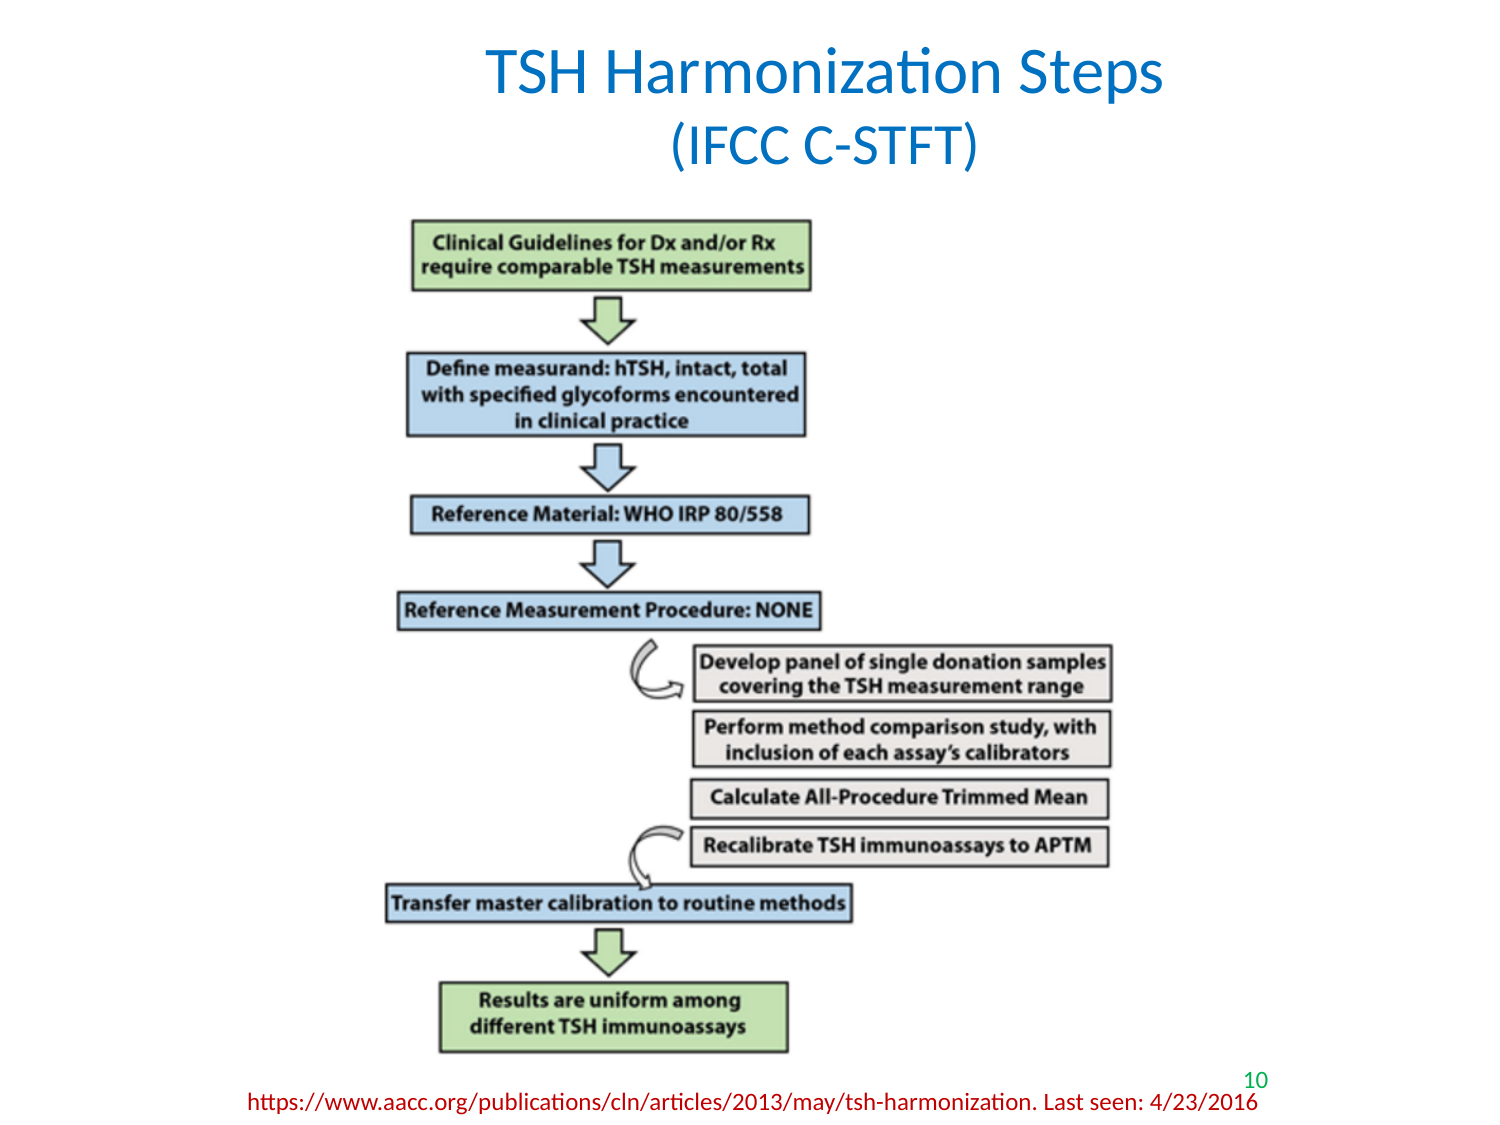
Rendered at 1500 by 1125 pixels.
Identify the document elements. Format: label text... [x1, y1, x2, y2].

text_box https://www.aacc.org/publications/cln/articles/2013/may/tsh-harmonization. Last seen: 4/23/2016 [71, 1078, 1436, 1123]
text_box TSH Harmonization Steps (IFCC C-STFT) [470, 19, 1181, 184]
slide_number 10 [1080, 1040, 1431, 1078]
picture [383, 207, 1121, 1065]
